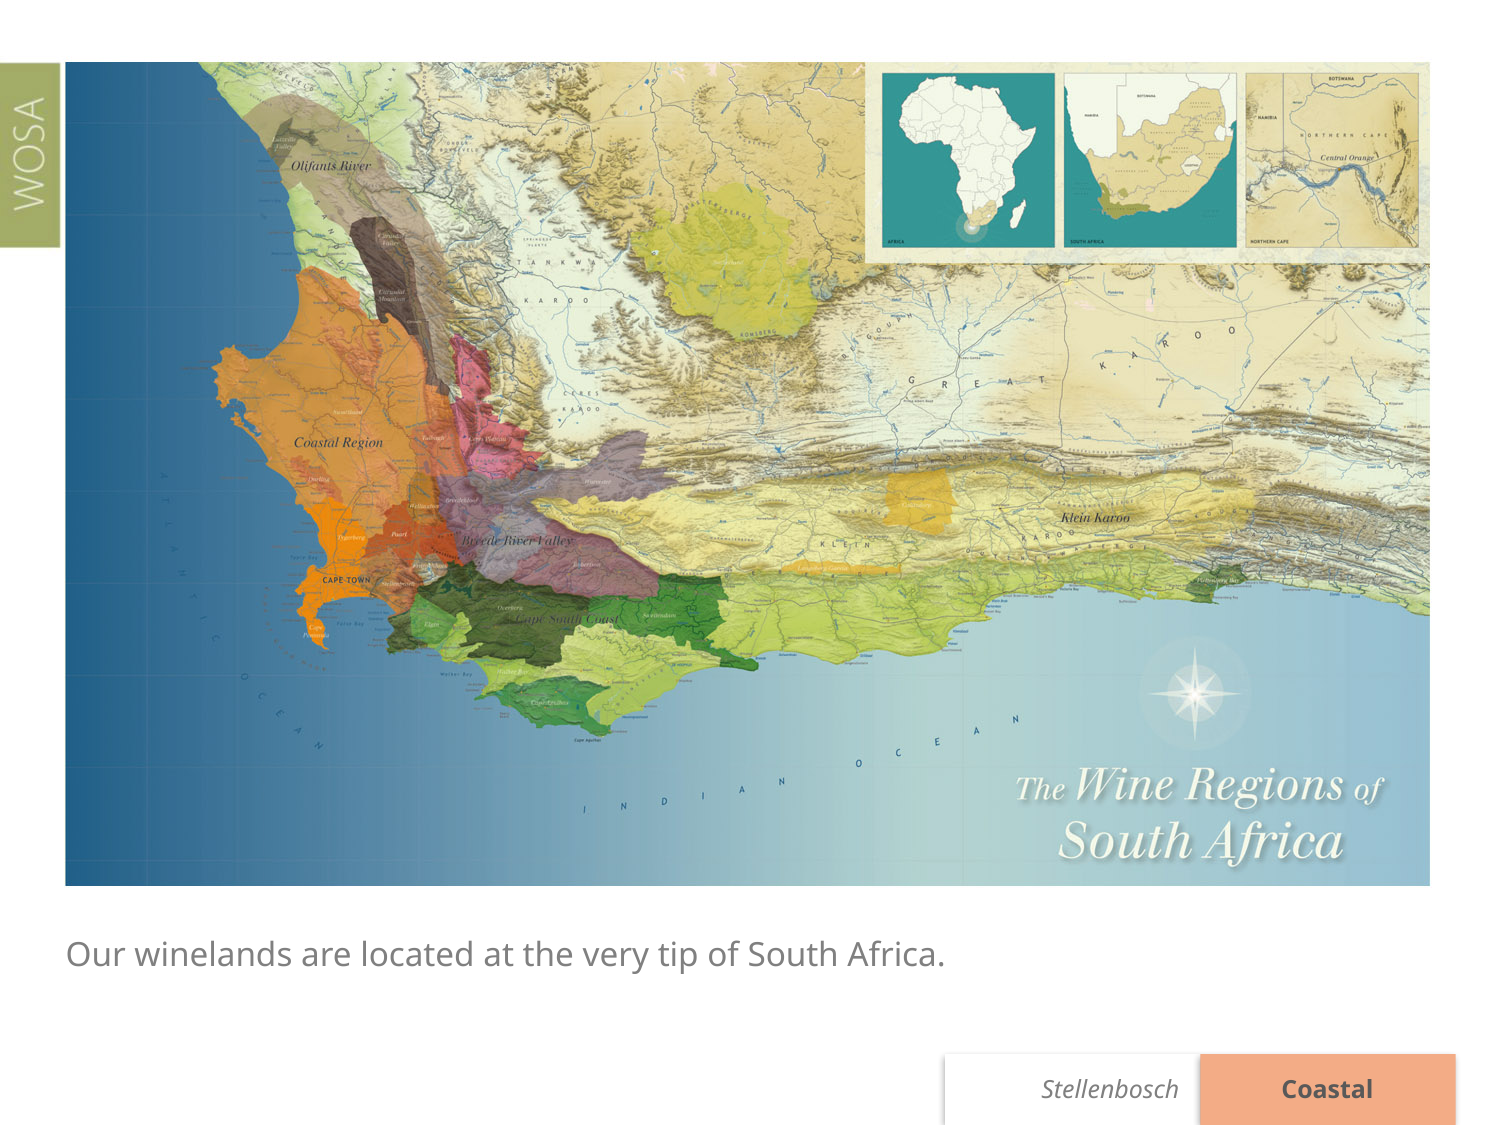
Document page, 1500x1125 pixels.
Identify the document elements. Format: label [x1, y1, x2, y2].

text_box [944, 1053, 1456, 1125]
picture [0, 0, 1500, 1125]
